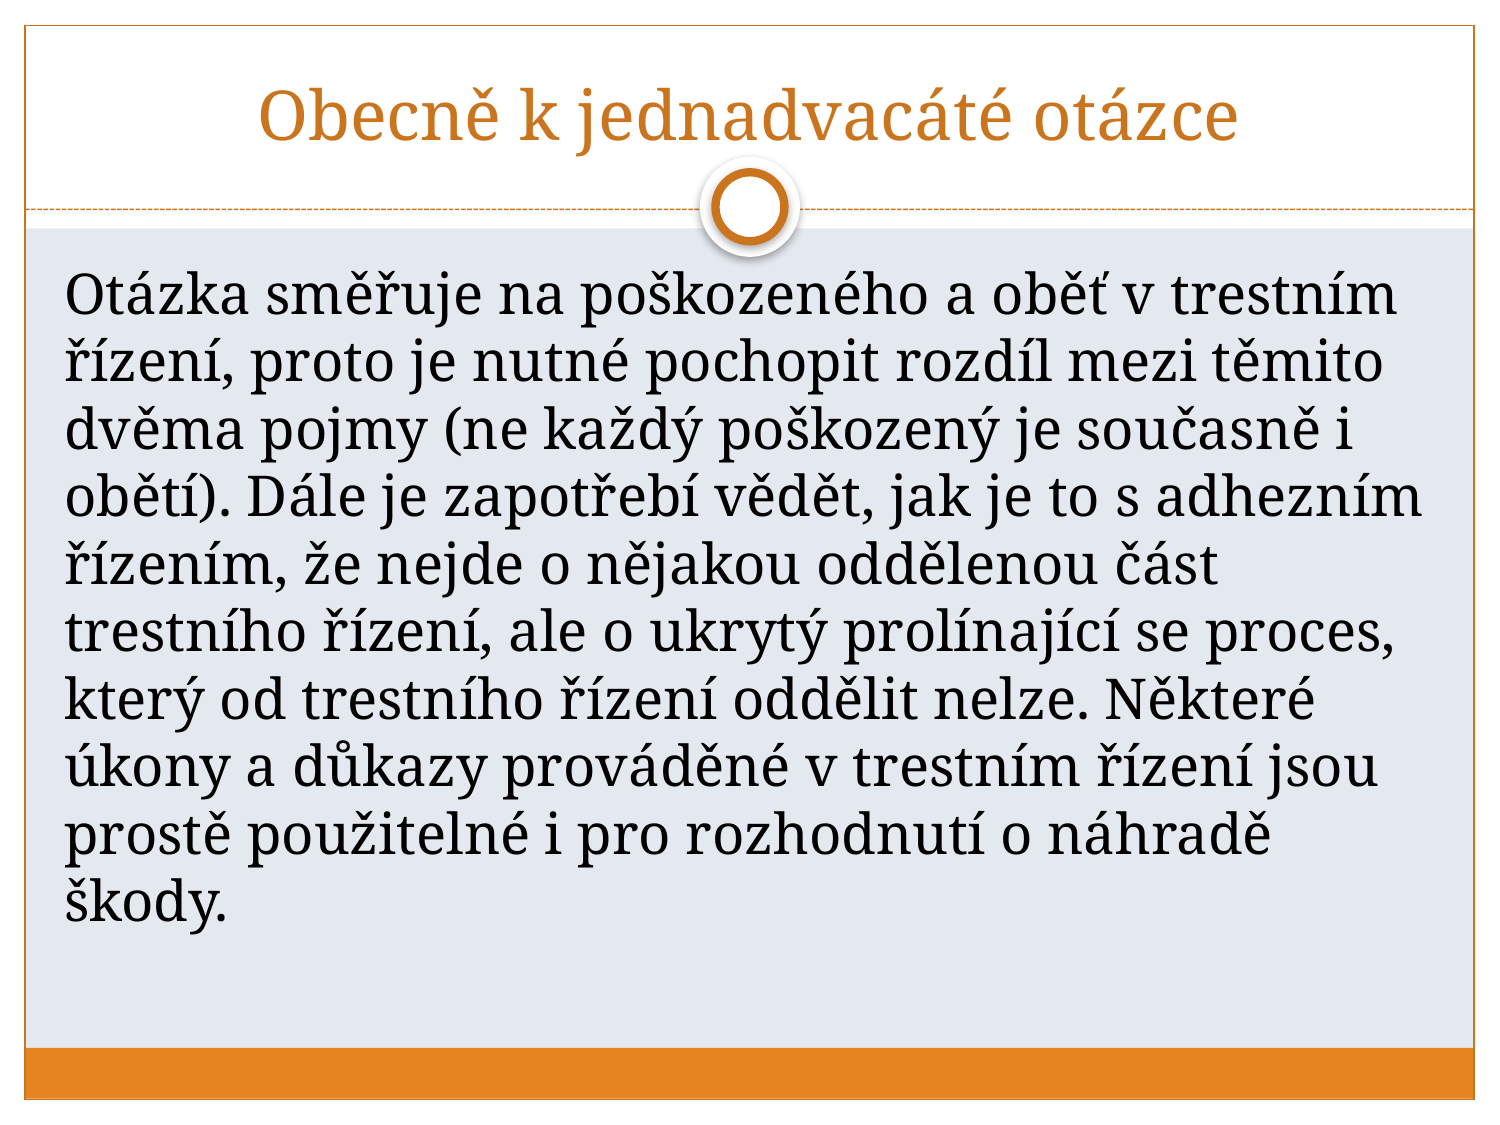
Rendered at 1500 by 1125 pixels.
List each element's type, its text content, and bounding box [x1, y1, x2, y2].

list Otázka směřuje na poškozeného a oběť v trestním řízení, proto je nutné pochopit rozdíl mezi těmito dvěma pojmy (ne každý poškozený je současně i obětí). Dále je zapotřebí vědět, jak je to s adhezním řízením, že nejde o nějakou oddělenou část trestního řízení, ale o ukrytý prolínající se proces, který od trestního řízení oddělit nelze. Některé úkony a důkazy prováděné v trestním řízení jsou prostě použitelné i pro rozhodnutí o náhradě škody. [49, 250, 1445, 1001]
title Obecně k jednadvacáté otázce [49, 37, 1450, 162]
